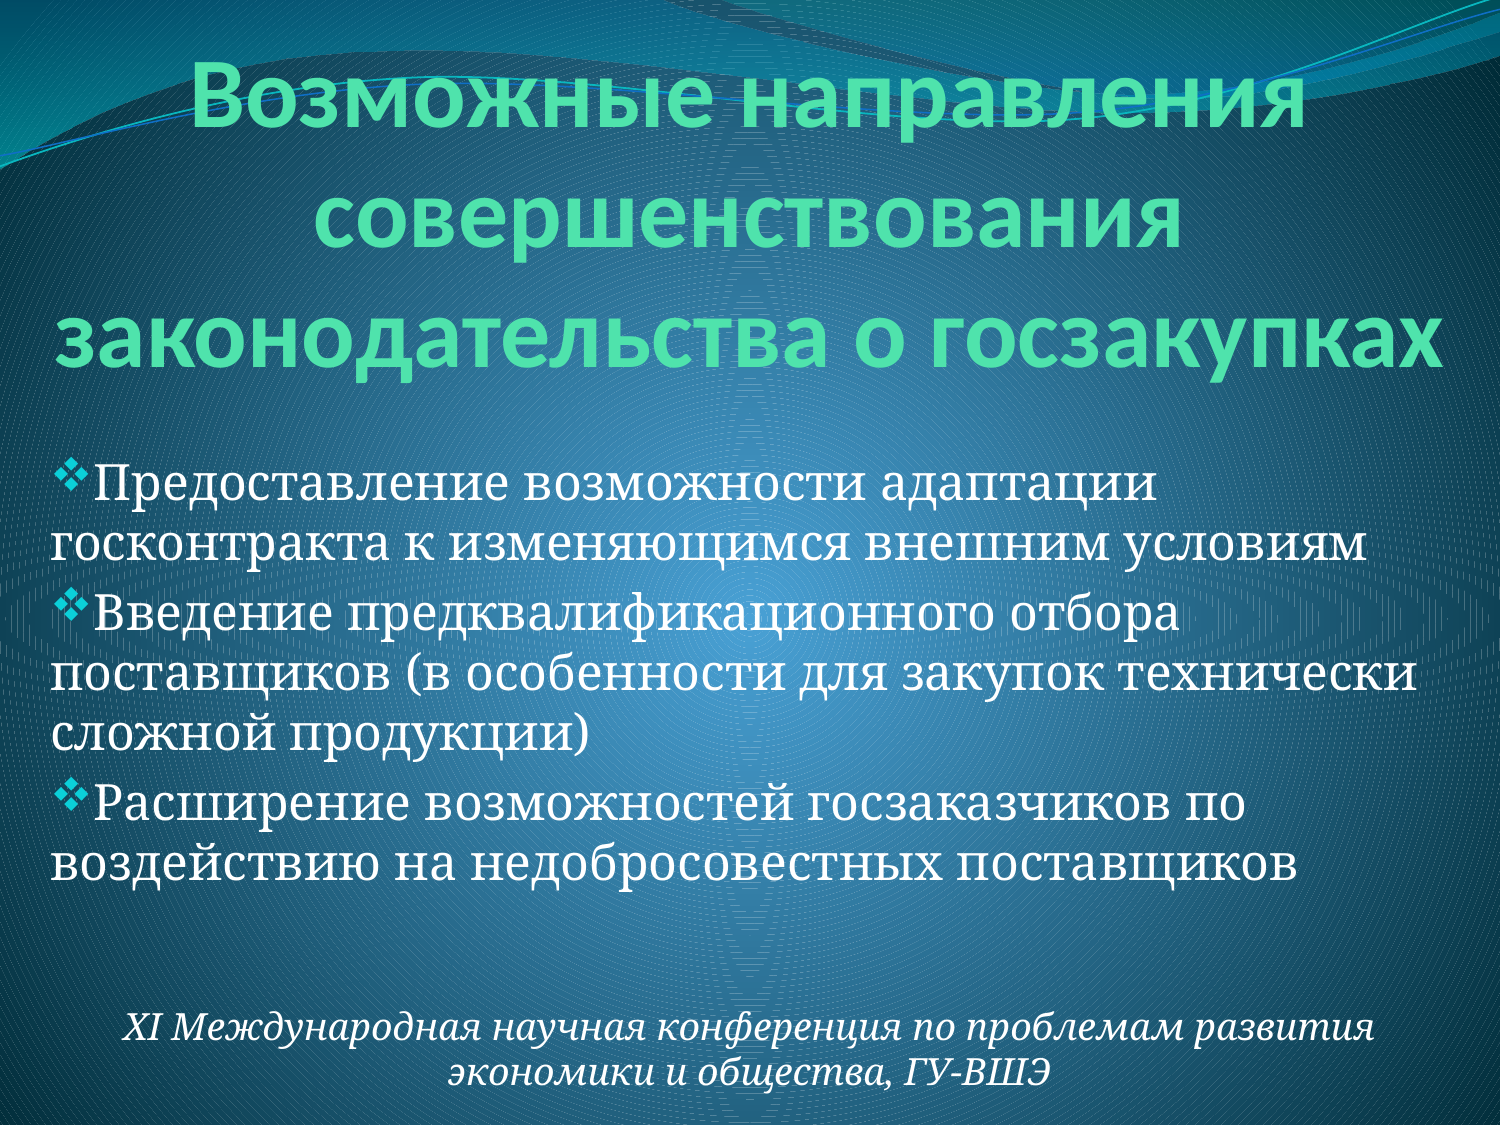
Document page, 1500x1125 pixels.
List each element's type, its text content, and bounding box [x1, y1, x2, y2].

text_box XI Международная научная конференция по проблемам развития экономики и общества, ГУ-ВШЭ [23, 996, 1477, 1101]
title Возможные направления совершенствования законодательства о госзакупках [0, 35, 1500, 528]
list Предоставление возможности адаптации госконтракта к изменяющимся внешним условиям Введение предквалификационного отбора поставщиков (в особенности для закупок технически сложной продукции) Расширение возможностей госзаказчиков по воздействию на недобросовестных поставщиков [35, 374, 1477, 996]
